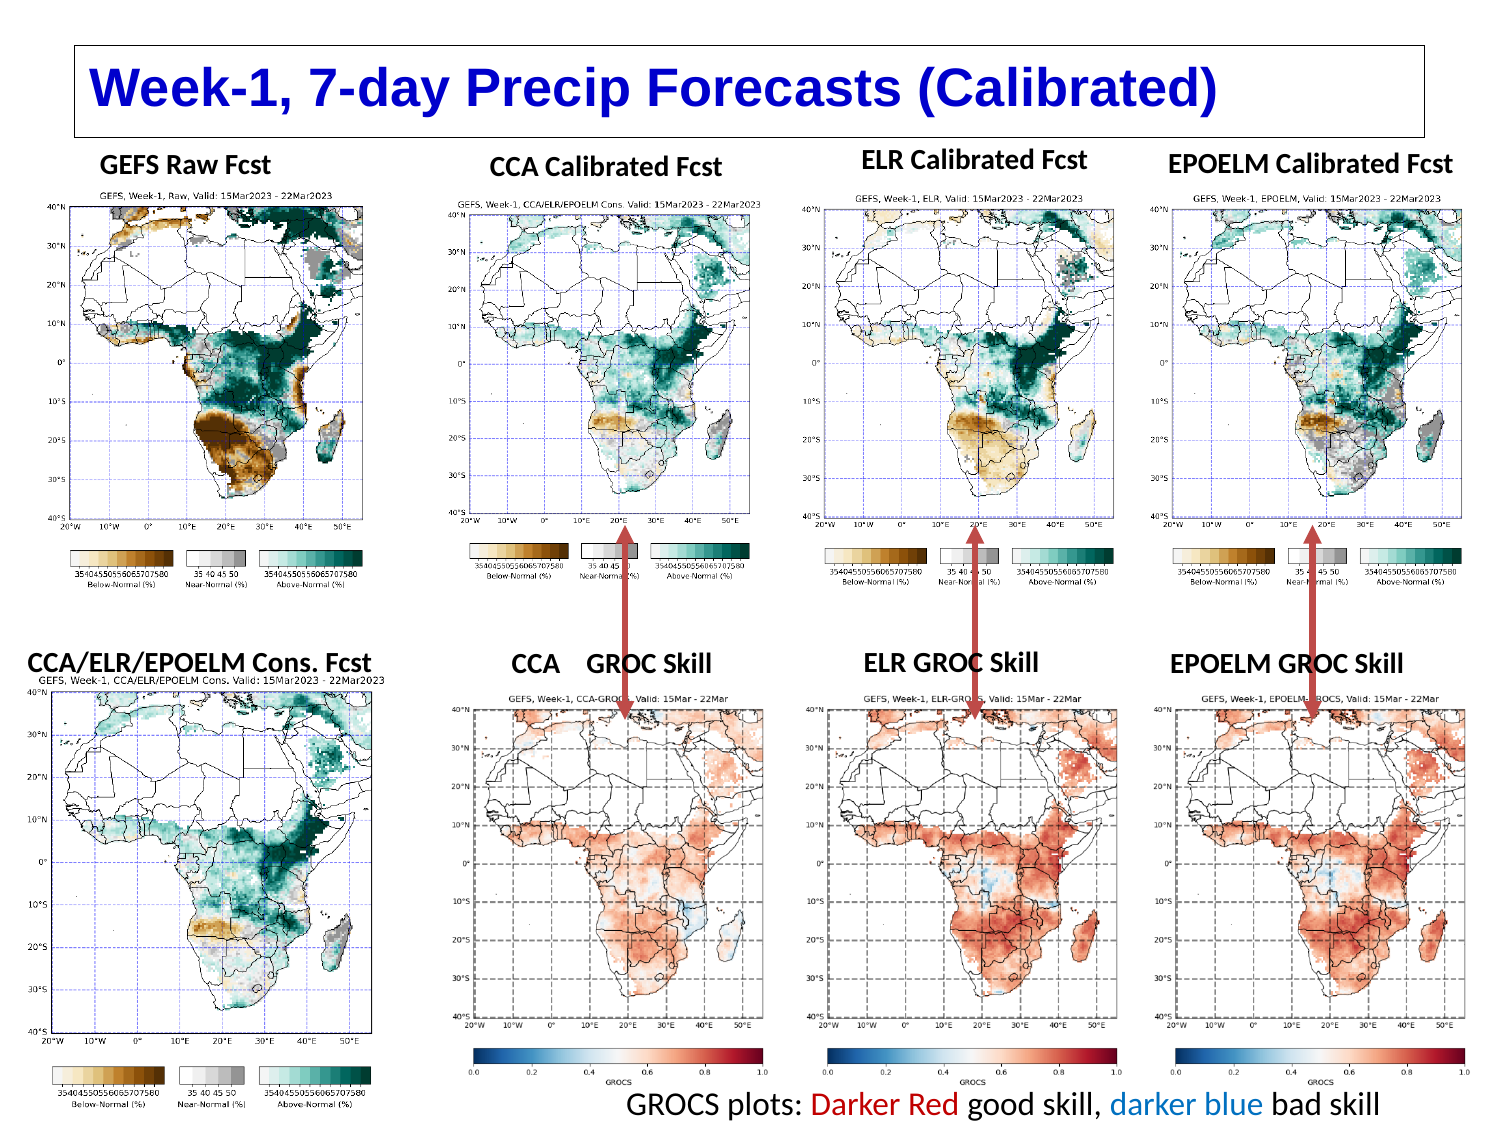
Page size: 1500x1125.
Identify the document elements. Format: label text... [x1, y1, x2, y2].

picture [446, 199, 763, 581]
text_box EPOELM Calibrated Fcst [1153, 136, 1469, 187]
text_box ELR GROC Skill [979, 636, 1073, 687]
text_box EPOELM GROC Skill [1316, 636, 1425, 687]
picture [1148, 690, 1476, 1090]
picture [799, 192, 1116, 587]
picture [1148, 192, 1465, 587]
text_box GROCS plots: Darker Red good skill, darker blue bad skill [611, 1074, 1396, 1125]
text_box CCA GROC Skill [629, 636, 738, 687]
text_box CCA Calibrated Fcst [463, 139, 750, 190]
text_box ELR Calibrated Fcst [834, 138, 1116, 183]
picture [47, 192, 364, 588]
text_box Week-1, 7-day Precip Forecasts (Calibrated) [74, 45, 1425, 138]
picture [799, 690, 1127, 1090]
text_box GEFS Raw Fcst [34, 138, 337, 188]
picture [446, 690, 774, 1090]
text_box CCA GROC Skill [487, 636, 620, 687]
picture [24, 674, 386, 1111]
text_box CCA/ELR/EPOELM Cons. Fcst [0, 636, 400, 687]
text_box EPOELM GROC Skill [1149, 636, 1308, 687]
text_box ELR GROC Skill [830, 636, 970, 687]
